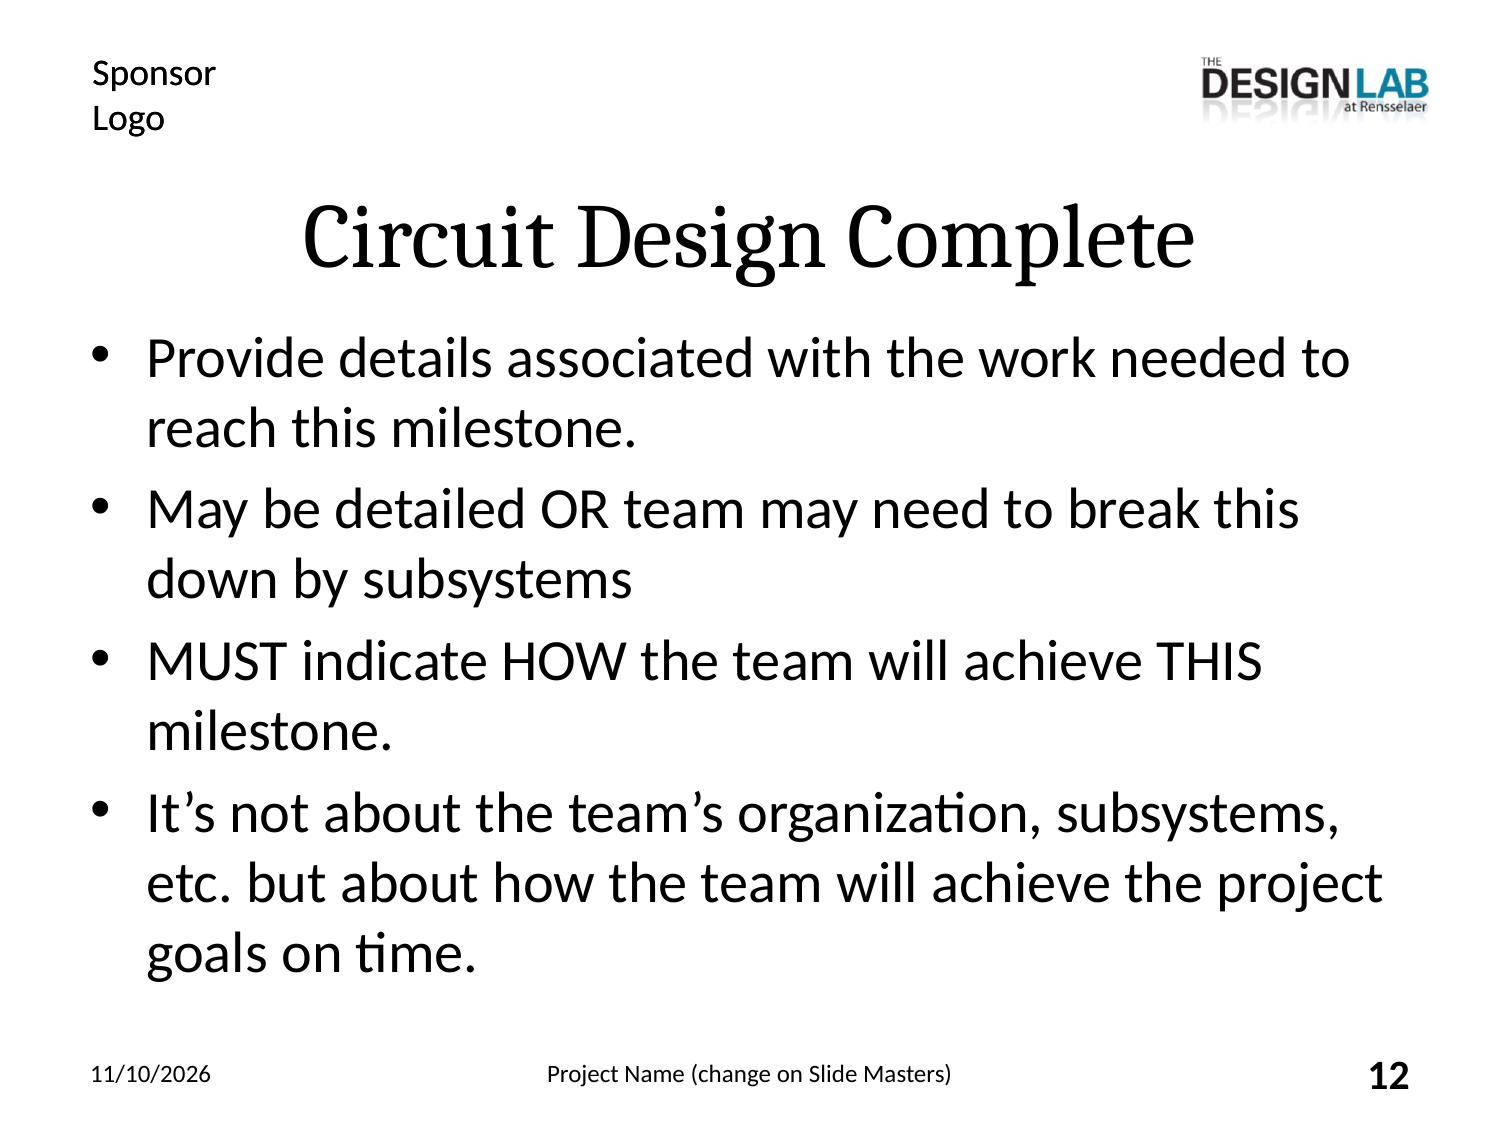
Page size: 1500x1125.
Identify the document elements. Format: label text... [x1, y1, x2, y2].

picture [1201, 57, 1429, 131]
footer Project Name (change on Slide Masters) [512, 1042, 988, 1103]
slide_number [75, 1042, 425, 1103]
slide_number 12 [1074, 1042, 1425, 1103]
title Circuit Design Complete [75, 168, 1425, 292]
list Provide details associated with the work needed to reach this milestone. May be detailed OR team may need to break this down by subsystems MUST indicate HOW the team will achieve THIS milestone. It’s not about the team’s organization, subsystems, etc. but about how the team will achieve the project goals on time. [75, 311, 1425, 1005]
